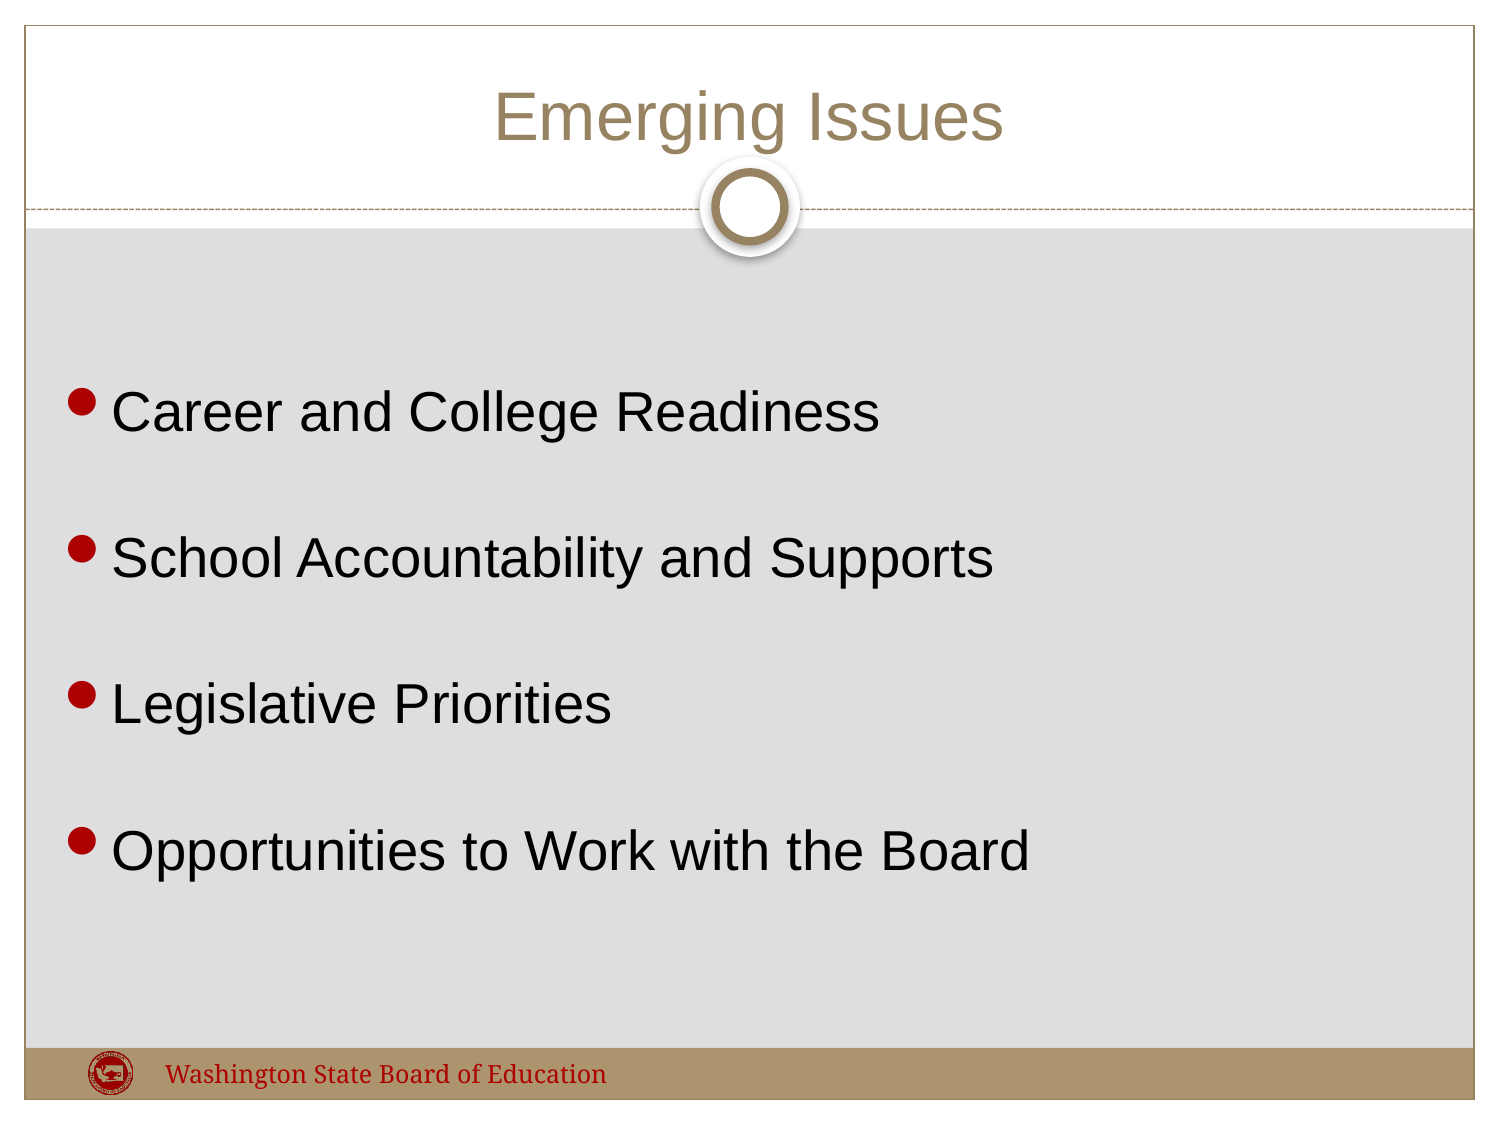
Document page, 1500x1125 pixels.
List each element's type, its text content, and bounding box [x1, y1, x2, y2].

picture [87, 1050, 133, 1095]
list Career and College Readiness School Accountability and Supports Legislative Priorities Opportunities to Work with the Board [49, 299, 1445, 1050]
footer Washington State Board of Education [150, 1051, 738, 1112]
title Emerging Issues [49, 37, 1450, 162]
